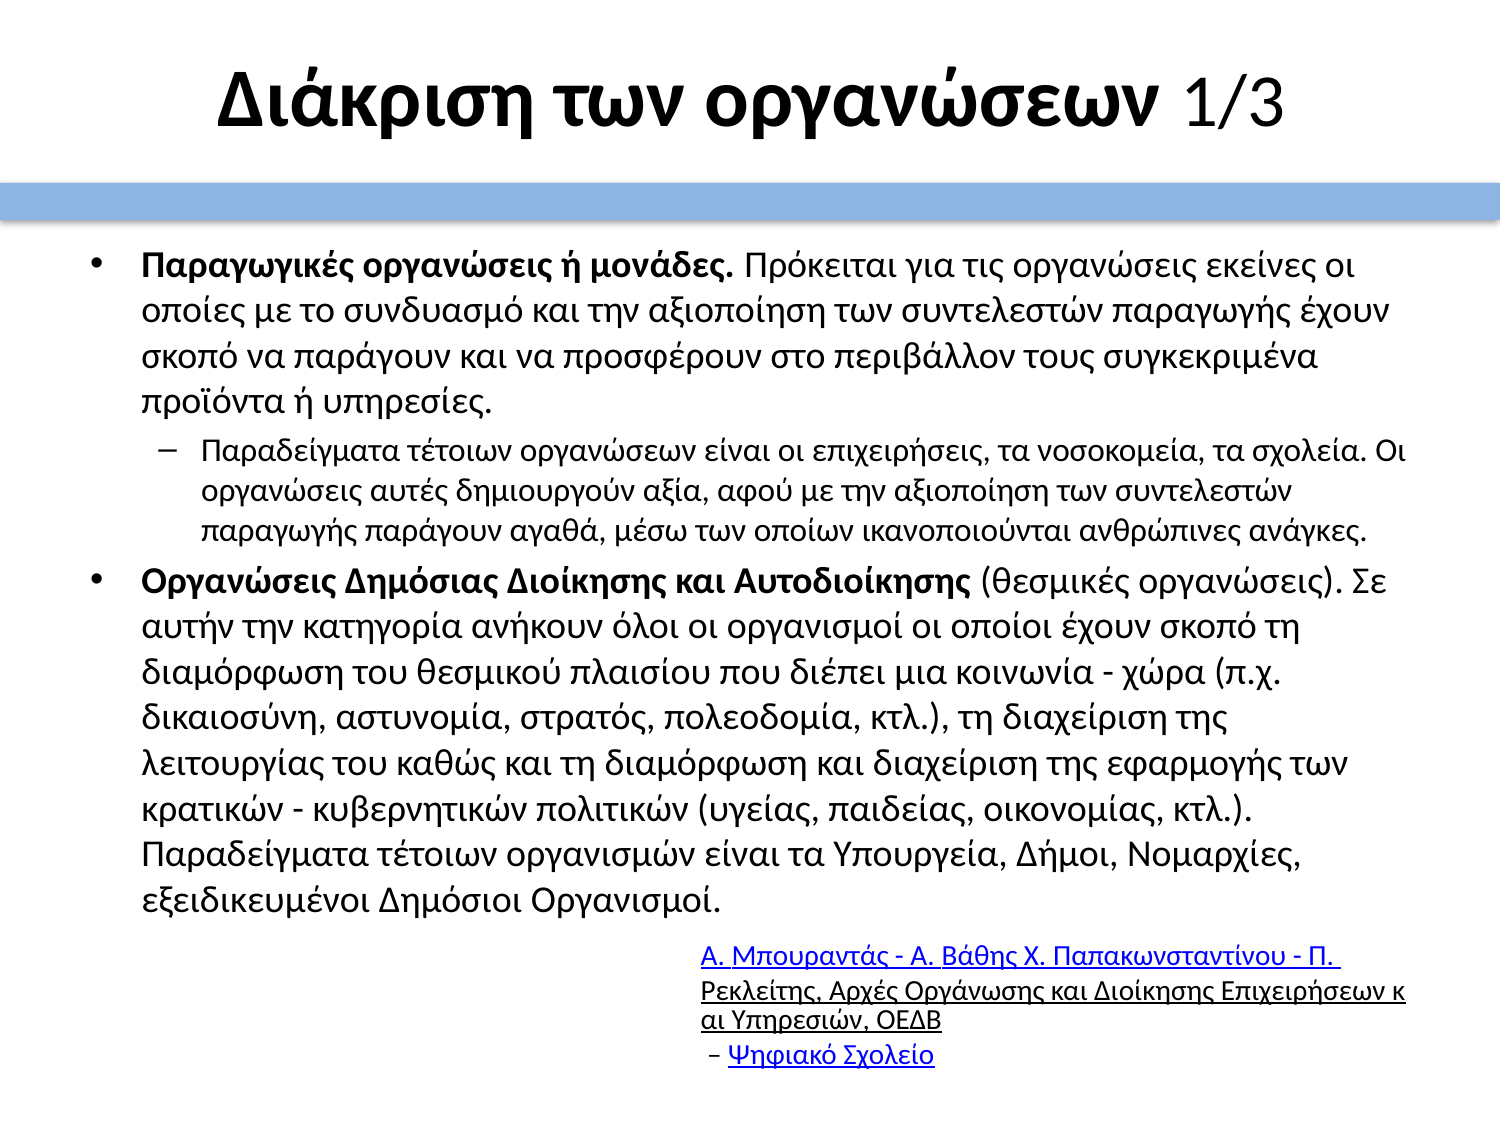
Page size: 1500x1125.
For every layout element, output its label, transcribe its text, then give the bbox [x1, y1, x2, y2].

title Διάκριση των οργανώσεων 1/3 [76, 19, 1427, 169]
list Παραγωγικές οργανώσεις ή μονάδες. Πρόκειται για τις οργανώσεις εκείνες οι οποίες με το συνδυασμό και την αξιοποίηση των συντελεστών παραγωγής έχουν σκοπό να παράγουν και να προσφέρουν στο περιβάλλον τους συγκεκριμένα προϊόντα ή υπηρεσίες. Παραδείγματα τέτοιων οργανώσεων είναι οι επιχειρήσεις, τα νοσοκομεία, τα σχολεία. Οι οργανώσεις αυτές δημιουργούν αξία, αφού με την αξιοποίηση των συντελεστών παραγωγής παράγουν αγαθά, μέσω των οποίων ικανοποιούνται ανθρώπινες ανάγκες. Οργανώσεις Δημόσιας Διοίκησης και Αυτοδιοίκησης (θεσμικές οργανώσεις). Σε αυτήν την κατηγορία ανήκουν όλοι οι οργανισμοί οι οποίοι έχουν σκοπό τη διαμόρφωση του θεσμικού πλαισίου που διέπει μια κοινωνία - χώρα (π.χ. δικαιοσύνη, αστυνομία, στρατός, πολεοδομία, κτλ.), τη διαχείριση της λειτουργίας του καθώς και τη διαμόρφωση και διαχείριση της εφαρμογής των κρατικών - κυβερνητικών πολιτικών (υγείας, παιδείας, οικονομίας, κτλ.). Παραδείγματα τέτοιων οργανισμών είναι τα Υπουργεία, Δήμοι, Νομαρχίες, εξειδικευμένοι Δημόσιοι Οργανισμοί. [75, 231, 1425, 941]
text_box Α. Μπουραντάς - Α. Βάθης Χ. Παπακωνσταντίνου - Π. Ρεκλείτης, Αρχές Οργάνωσης και Διοίκησης Επιχειρήσεων και Υπηρεσιών, ΟΕΔΒ – Ψηφιακό Σχολείο [685, 928, 1436, 1049]
